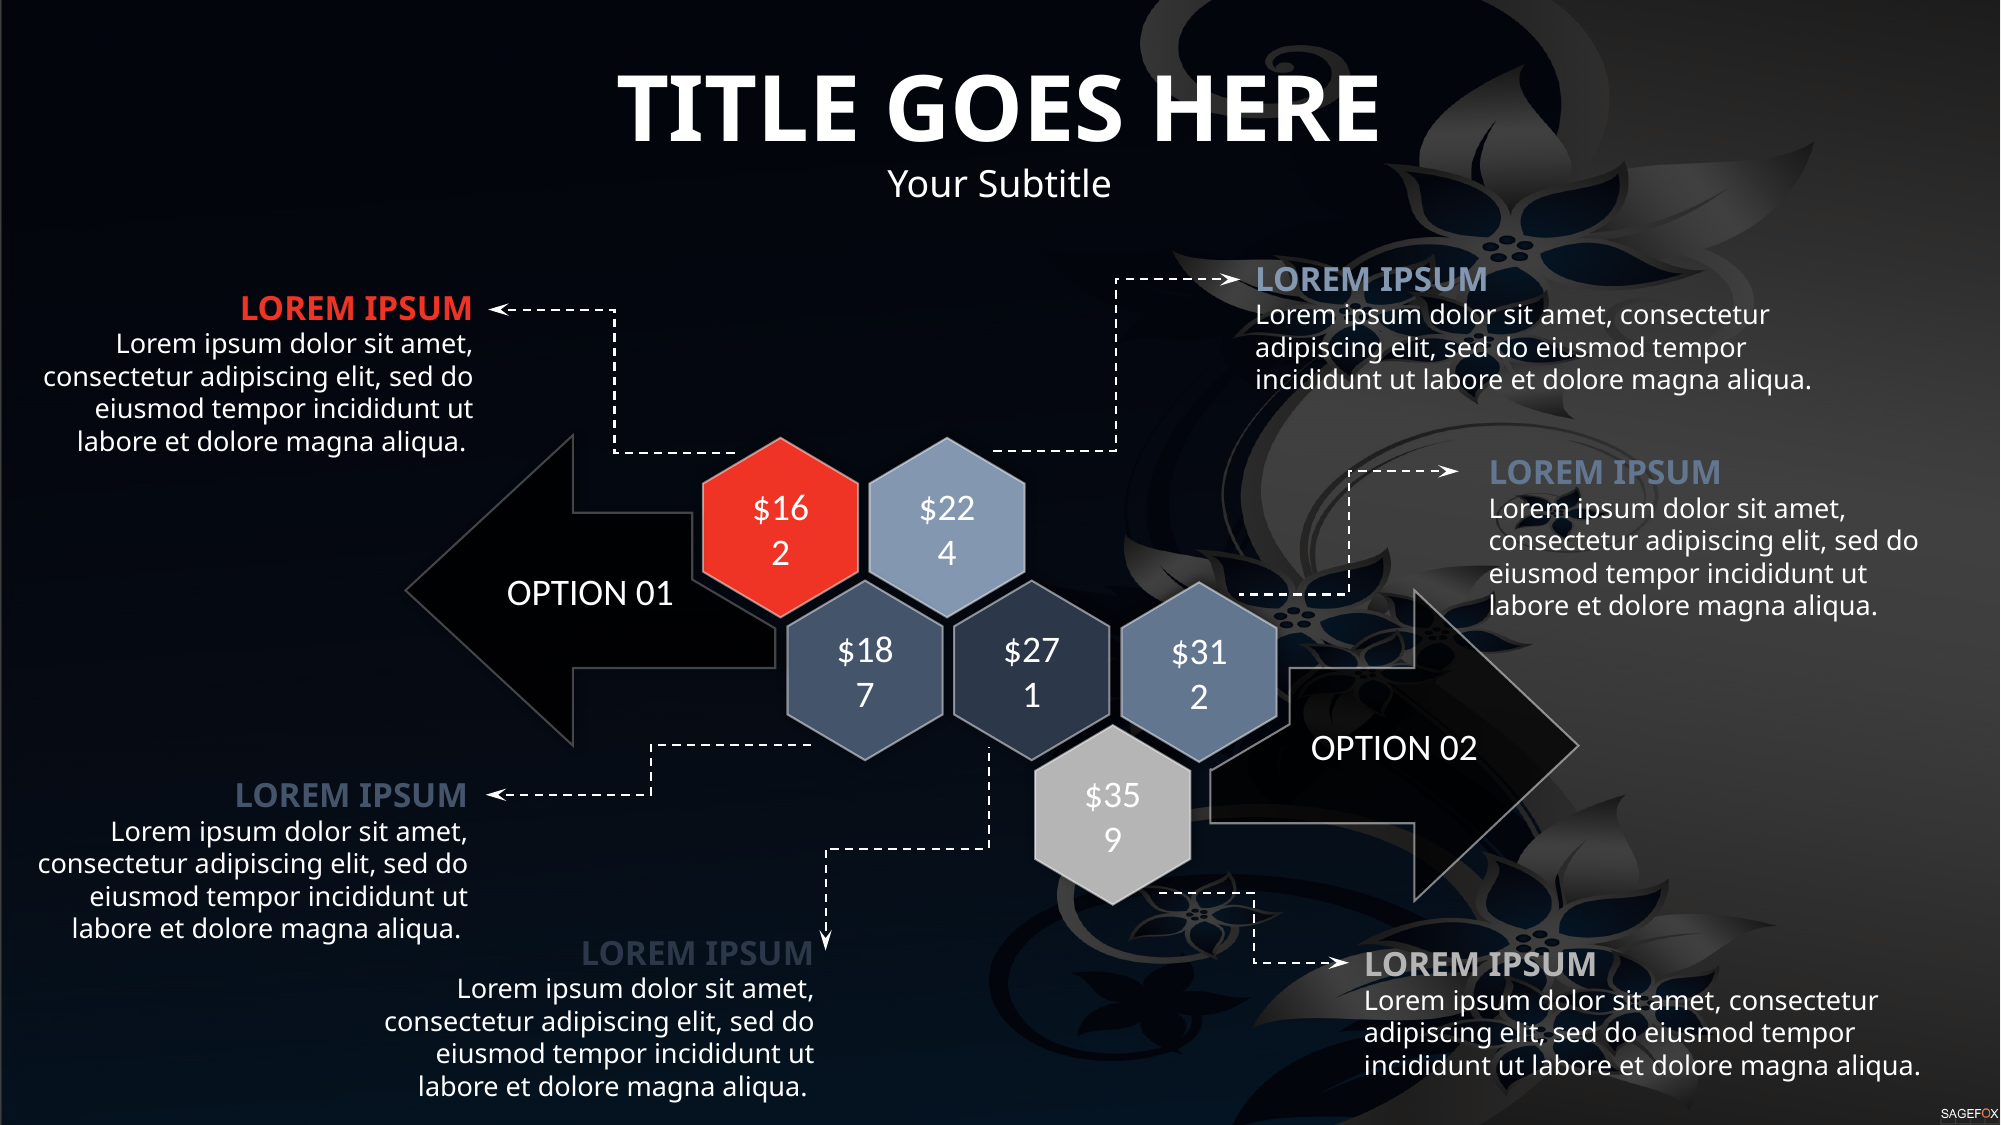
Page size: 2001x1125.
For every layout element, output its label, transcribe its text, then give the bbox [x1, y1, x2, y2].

text_box $162 [701, 436, 860, 619]
text_box $271 [953, 579, 1111, 762]
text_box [488, 309, 741, 453]
text_box $187 [786, 579, 944, 762]
text_box LOREM IPSUM Lorem ipsum dolor sit amet, consectetur adipiscing elit, sed do eiusmod tempor incididunt ut labore et dolore magna aliqua. [1349, 935, 1944, 1089]
text_box LOREM IPSUM Lorem ipsum dolor sit amet, consectetur adipiscing elit, sed do eiusmod tempor incididunt ut labore et dolore magna aliqua. [18, 279, 489, 464]
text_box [485, 744, 816, 795]
text_box $224 [868, 436, 1026, 617]
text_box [991, 279, 1241, 452]
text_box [1158, 892, 1350, 963]
text_box TITLE GOES HERE Your Subtitle [548, 42, 1452, 212]
text_box LOREM IPSUM Lorem ipsum dolor sit amet, consectetur adipiscing elit, sed do eiusmod tempor incididunt ut labore et dolore magna aliqua. [1473, 443, 1944, 629]
text_box OPTION 02 [1209, 595, 1580, 904]
text_box $312 [1120, 581, 1278, 764]
text_box LOREM IPSUM Lorem ipsum dolor sit amet, consectetur adipiscing elit, sed do eiusmod tempor incididunt ut labore et dolore magna aliqua. [1240, 250, 1879, 403]
text_box OPTION 01 [404, 453, 777, 744]
text_box $359 [1034, 723, 1192, 906]
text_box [1239, 471, 1459, 595]
text_box LOREM IPSUM Lorem ipsum dolor sit amet, consectetur adipiscing elit, sed do eiusmod tempor incididunt ut labore et dolore magna aliqua. [13, 767, 483, 952]
picture [0, 0, 2001, 1125]
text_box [805, 766, 1010, 931]
text_box LOREM IPSUM Lorem ipsum dolor sit amet, consectetur adipiscing elit, sed do eiusmod tempor incididunt ut labore et dolore magna aliqua. [359, 924, 830, 1109]
